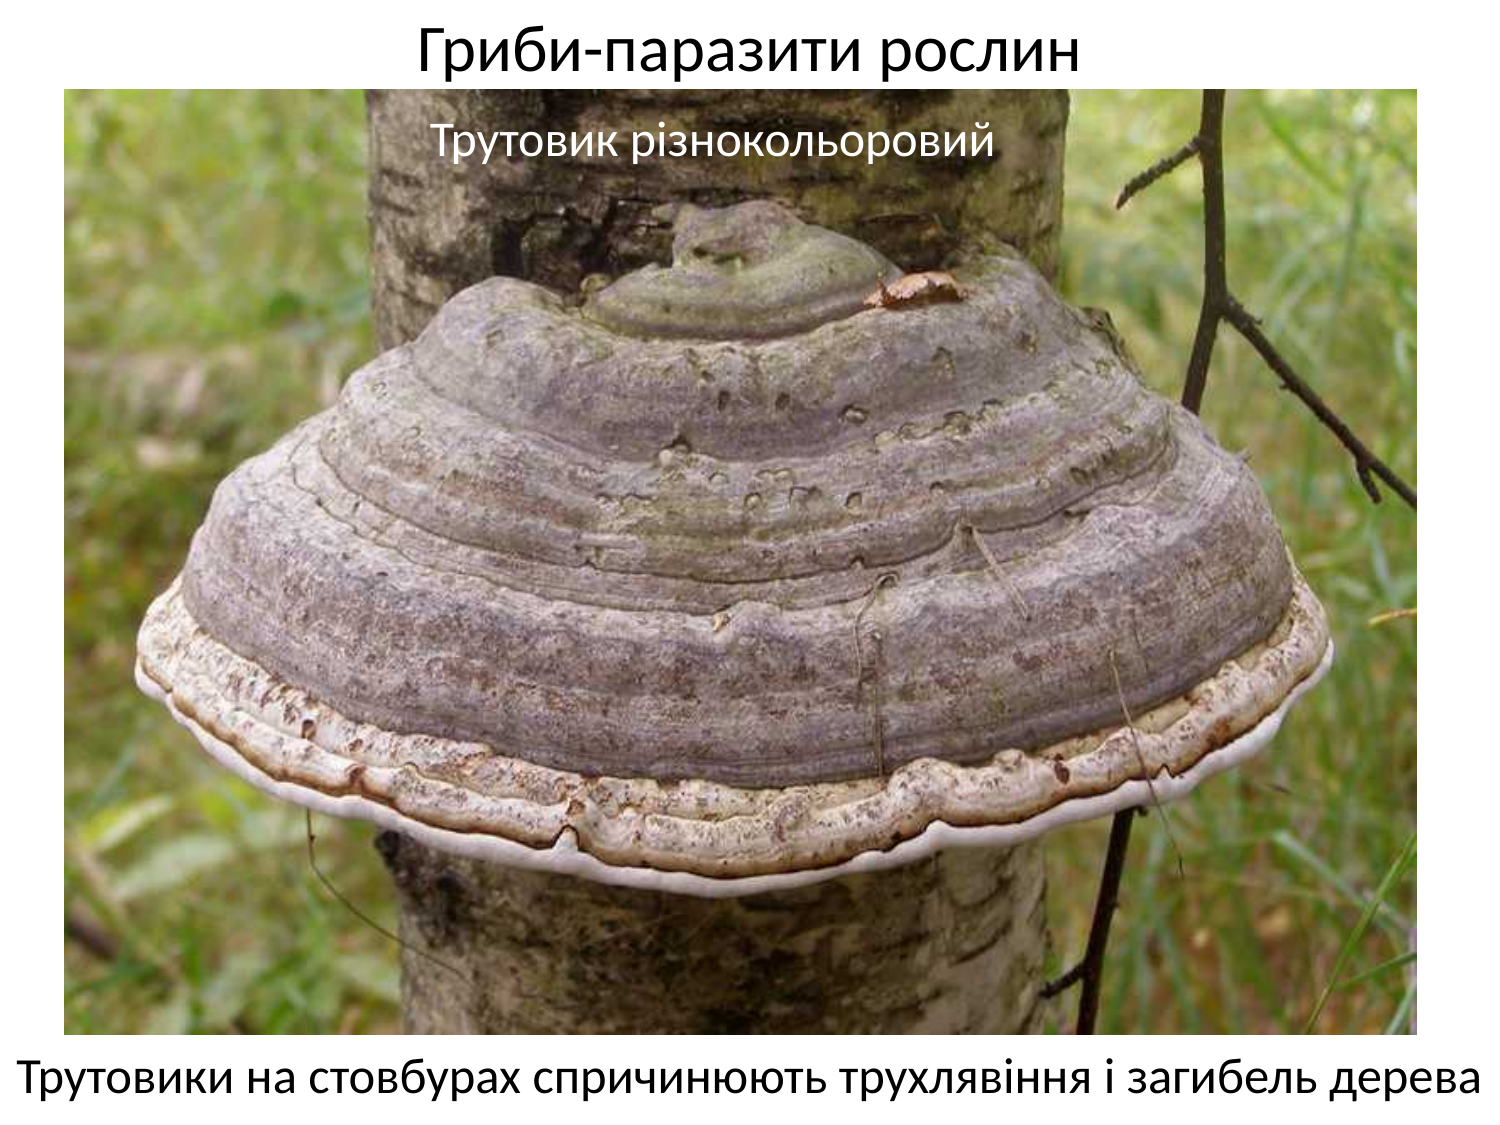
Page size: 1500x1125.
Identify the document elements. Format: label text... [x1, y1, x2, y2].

picture [64, 89, 1417, 1035]
list Трутовики на стовбурах спричинюють трухлявіння і загибель дерева [0, 1035, 1500, 1125]
title Гриби-паразити рослин [75, 0, 1425, 90]
